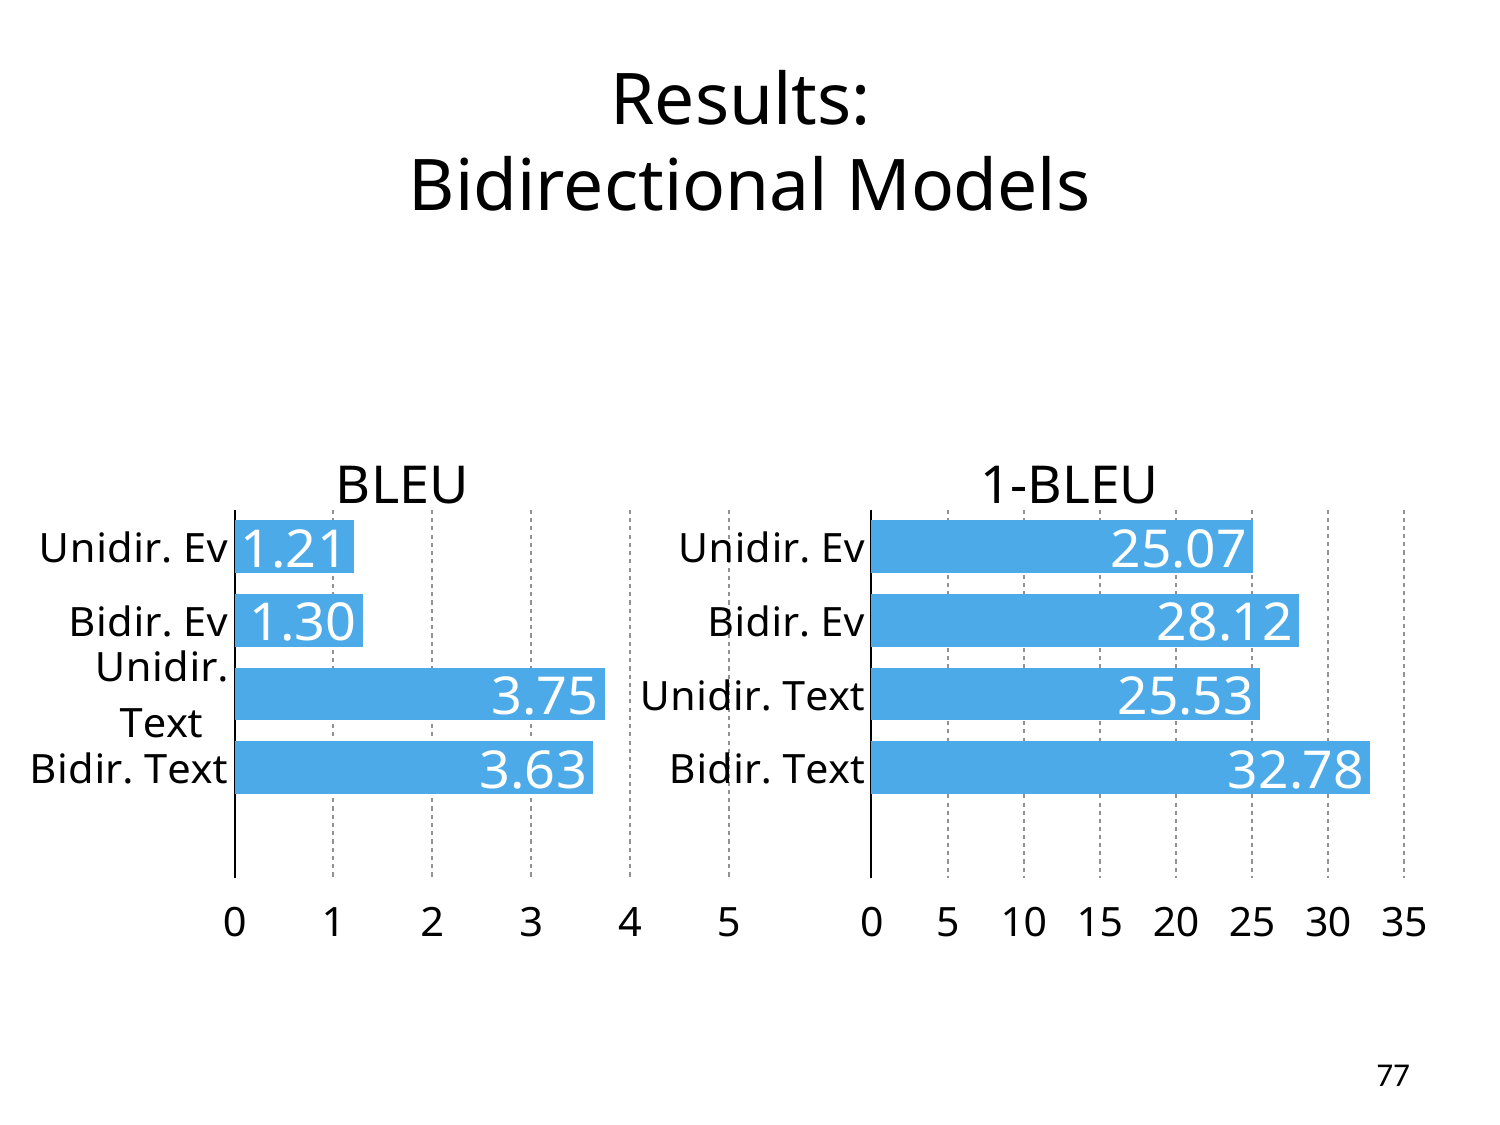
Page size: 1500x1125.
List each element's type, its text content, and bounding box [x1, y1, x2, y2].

title Results: Bidirectional Models [75, 45, 1425, 233]
chart [17, 428, 1428, 949]
slide_number 77 [1074, 1042, 1425, 1103]
